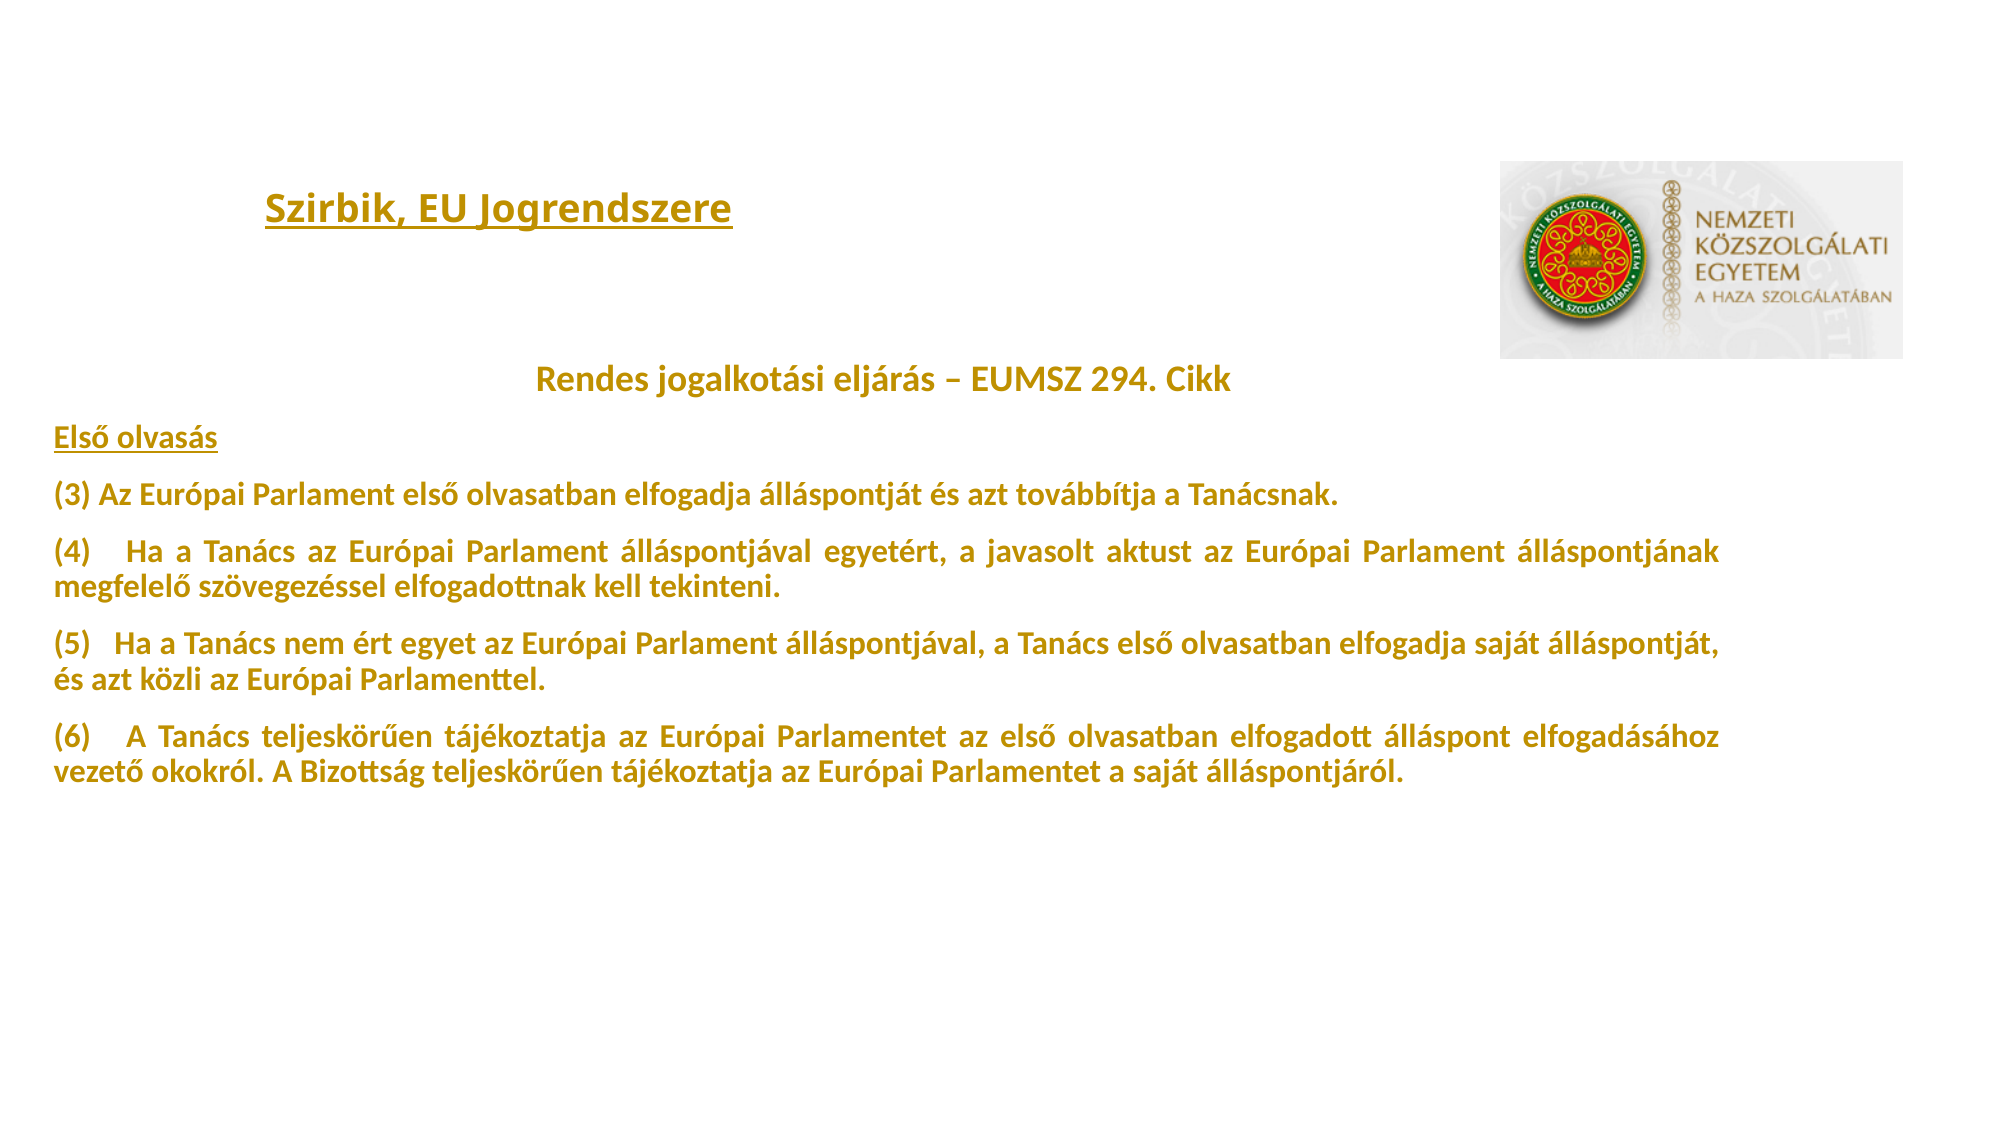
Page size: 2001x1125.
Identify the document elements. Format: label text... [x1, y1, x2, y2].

title Szirbik, EU Jogrendszere [249, 138, 1925, 239]
subtitle Rendes jogalkotási eljárás – EUMSZ 294. Cikk Első olvasás (3) Az Európai Parlament első olvasatban elfogadja álláspontját és azt továbbítja a Tanácsnak. (4) Ha a Tanács az Európai Parlament álláspontjával egyetért, a javasolt aktust az Európai Parlament álláspontjának megfelelő szövegezéssel elfogadottnak kell tekinteni. (5) Ha a Tanács nem ért egyet az Európai Parlament álláspontjával, a Tanács első olvasatban elfogadja saját álláspontját, és azt közli az Európai Parlamenttel. (6) A Tanács teljeskörűen tájékoztatja az Európai Parlamentet az első olvasatban elfogadott álláspont elfogadásához vezető okokról. A Bizottság teljeskörűen tájékoztatja az Európai Parlamentet a saját álláspontjáról. [38, 351, 1738, 1054]
picture [1500, 161, 1903, 359]
